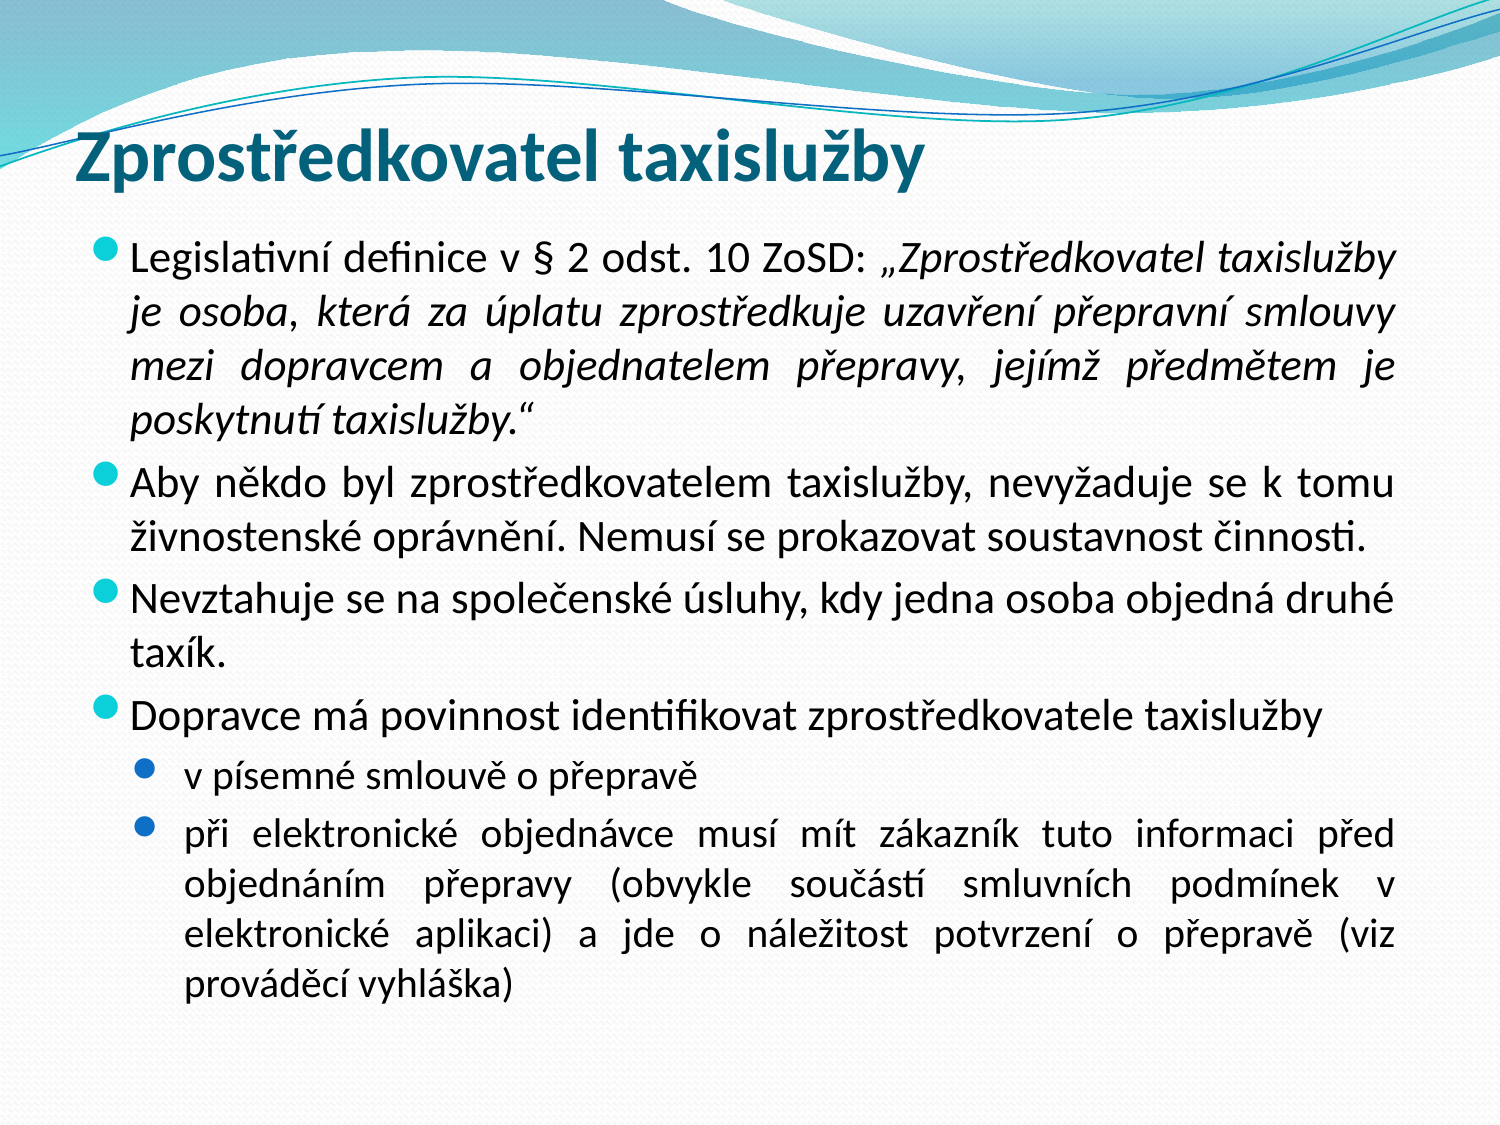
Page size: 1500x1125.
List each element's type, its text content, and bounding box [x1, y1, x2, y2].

title Zprostředkovatel taxislužby [75, 54, 1425, 197]
list Legislativní definice v § 2 odst. 10 ZoSD: „Zprostředkovatel taxislužby je osoba, která za úplatu zprostředkuje uzavření přepravní smlouvy mezi dopravcem a objednatelem přepravy, jejímž předmětem je poskytnutí taxislužby.“ Aby někdo byl zprostředkovatelem taxislužby, nevyžaduje se k tomu živnostenské oprávnění. Nemusí se prokazovat soustavnost činnosti. Nevztahuje se na společenské úsluhy, kdy jedna osoba objedná druhé taxík. Dopravce má povinnost identifikovat zprostředkovatele taxislužby v písemné smlouvě o přepravě při elektronické objednávce musí mít zákazník tuto informaci před objednáním přepravy (obvykle součástí smluvních podmínek v elektronické aplikaci) a jde o náležitost potvrzení o přepravě (viz prováděcí vyhláška) [75, 219, 1412, 1059]
